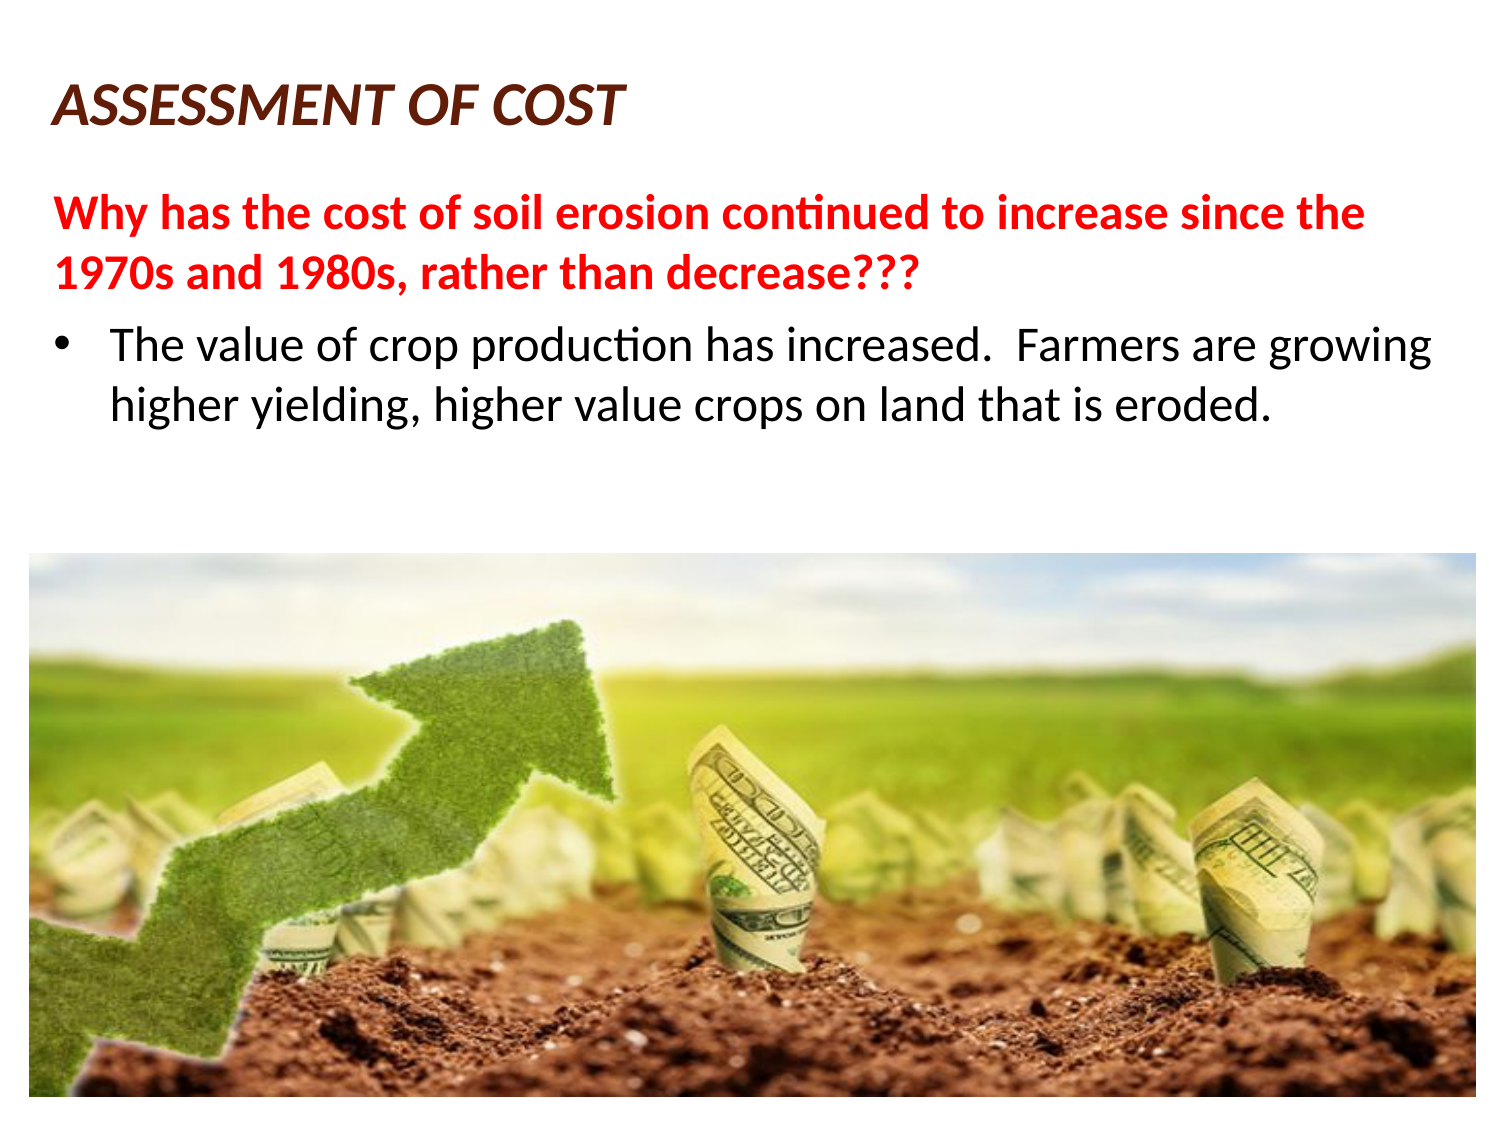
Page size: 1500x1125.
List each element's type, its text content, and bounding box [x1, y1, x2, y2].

text_box Why has the cost of soil erosion continued to increase since the 1970s and 1980s, rather than decrease??? The value of crop production has increased. Farmers are growing higher yielding, higher value crops on land that is eroded. [38, 172, 1462, 440]
text_box Assessment of Cost [37, 55, 1497, 145]
picture [29, 553, 1476, 1098]
